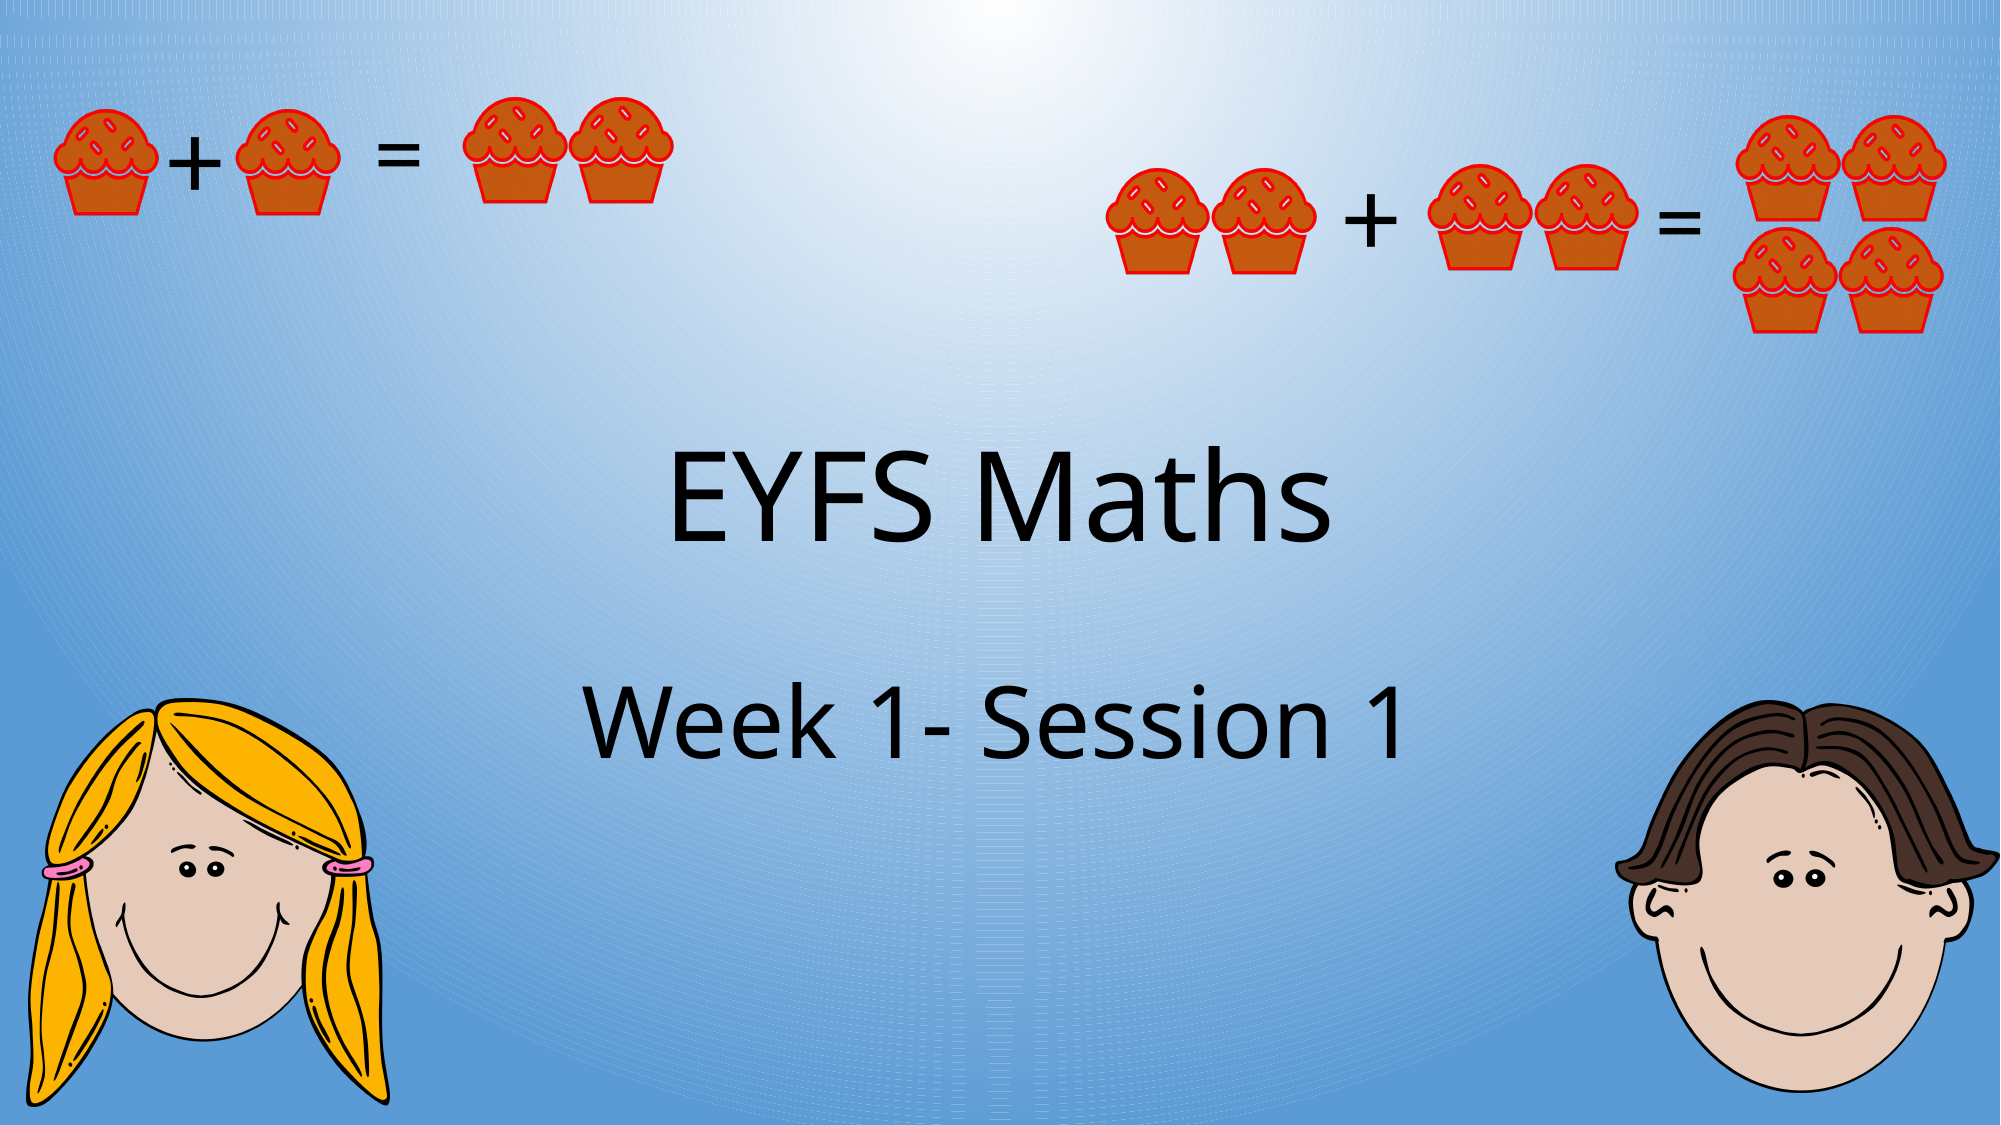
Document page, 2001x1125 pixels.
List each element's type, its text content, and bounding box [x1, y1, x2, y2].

picture [26, 698, 390, 1107]
title EYFS Maths [249, 350, 1750, 576]
picture [1615, 700, 2000, 1093]
text_box + [152, 79, 239, 83]
subtitle Week 1- Session 1 [249, 590, 1750, 863]
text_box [45, 83, 1955, 350]
